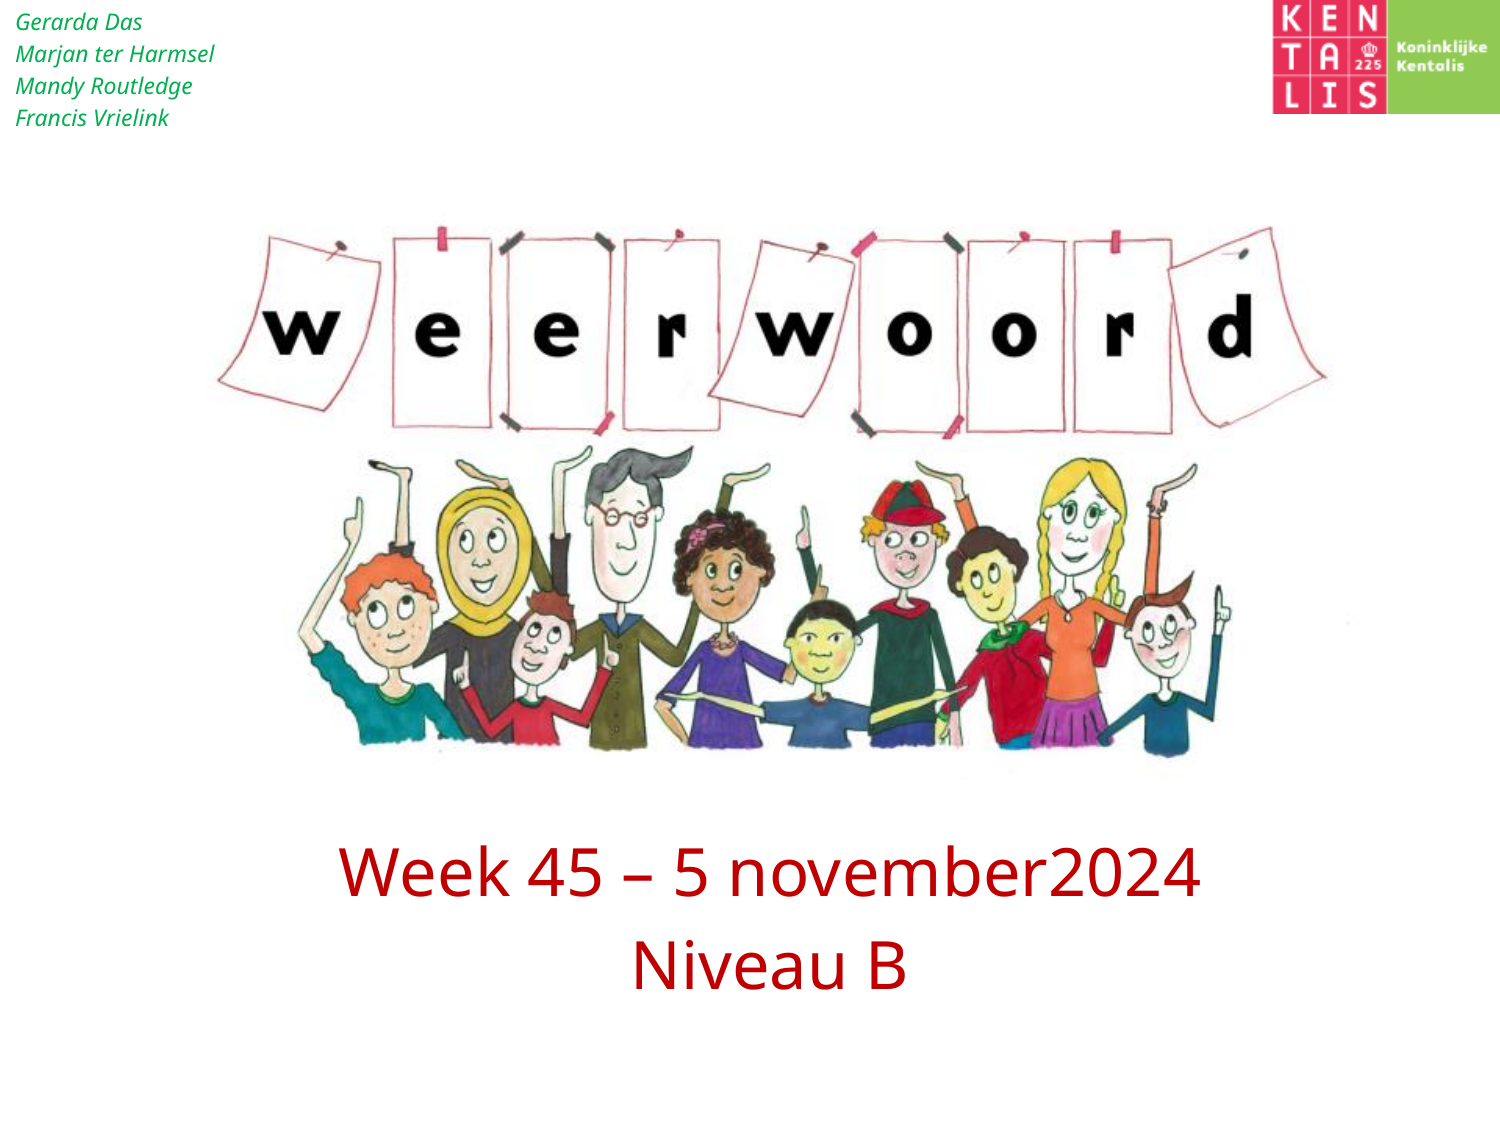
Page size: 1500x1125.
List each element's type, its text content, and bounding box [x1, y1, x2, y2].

picture [1272, 0, 1500, 114]
text_box Gerarda Das Marjan ter Harmsel Mandy Routledge Francis Vrielink [0, 0, 420, 197]
subtitle Week 45 – 5 november2024 Niveau B [194, 822, 1346, 1035]
picture [182, 176, 1359, 780]
